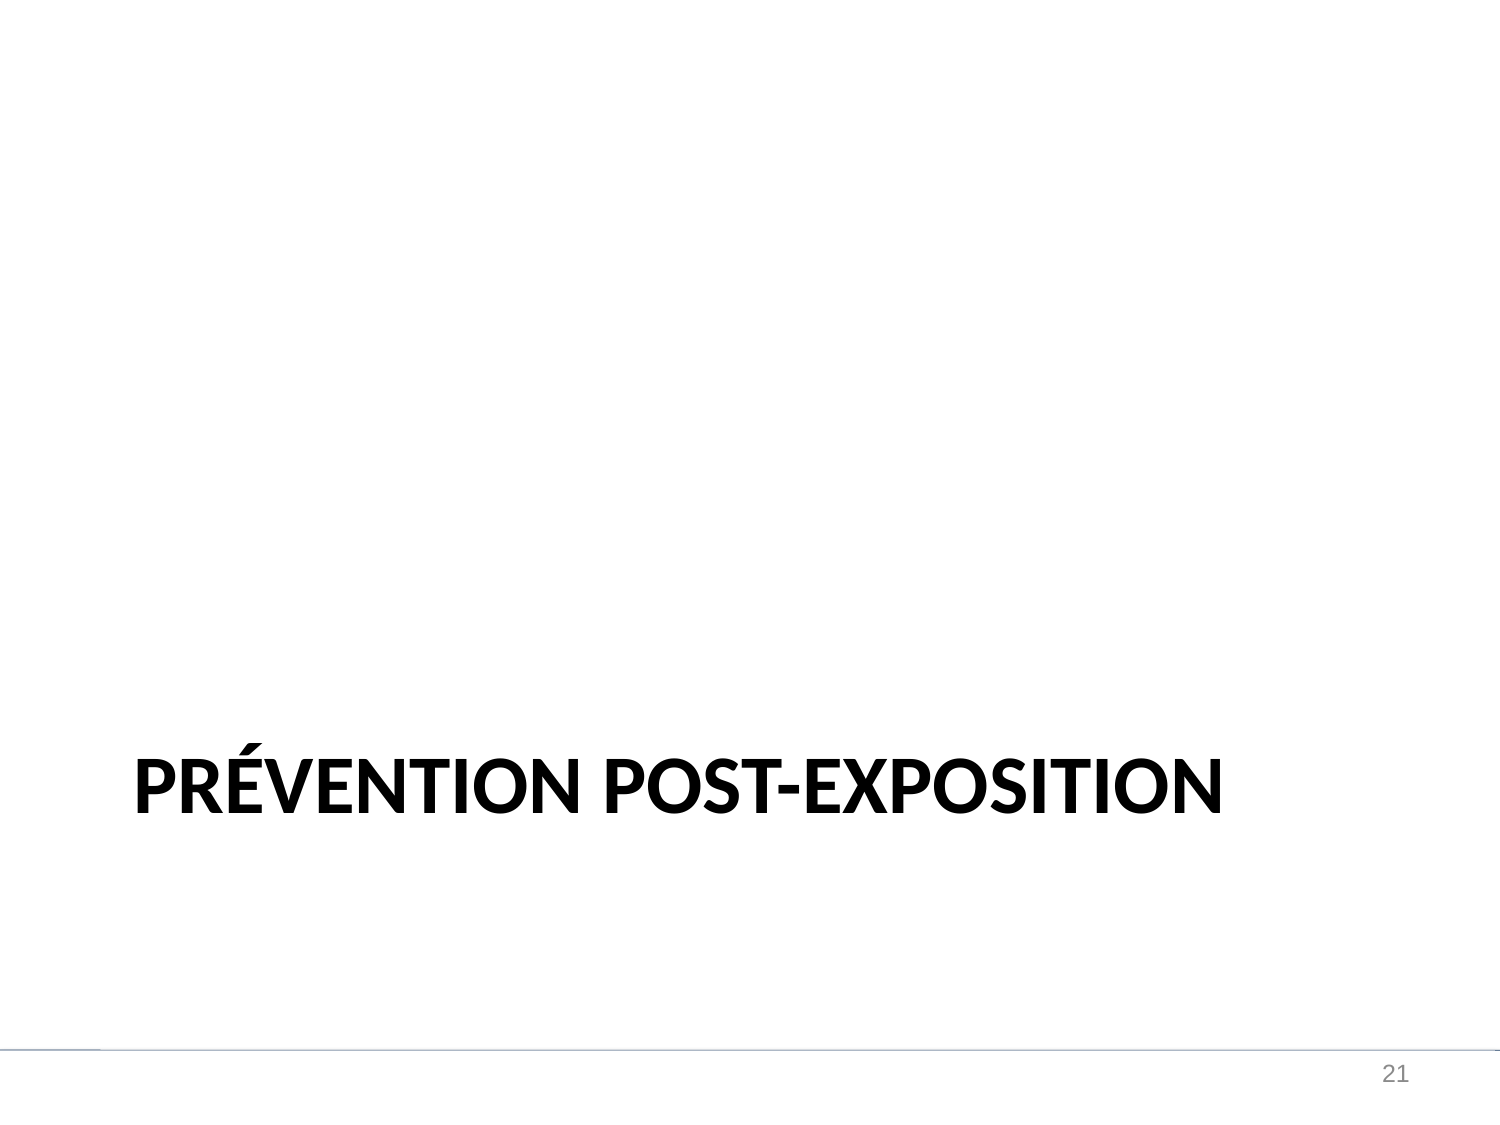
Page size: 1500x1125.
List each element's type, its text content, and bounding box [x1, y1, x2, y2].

slide_number 20 [1074, 1042, 1425, 1103]
title Prévention post-exposition [118, 722, 1394, 947]
